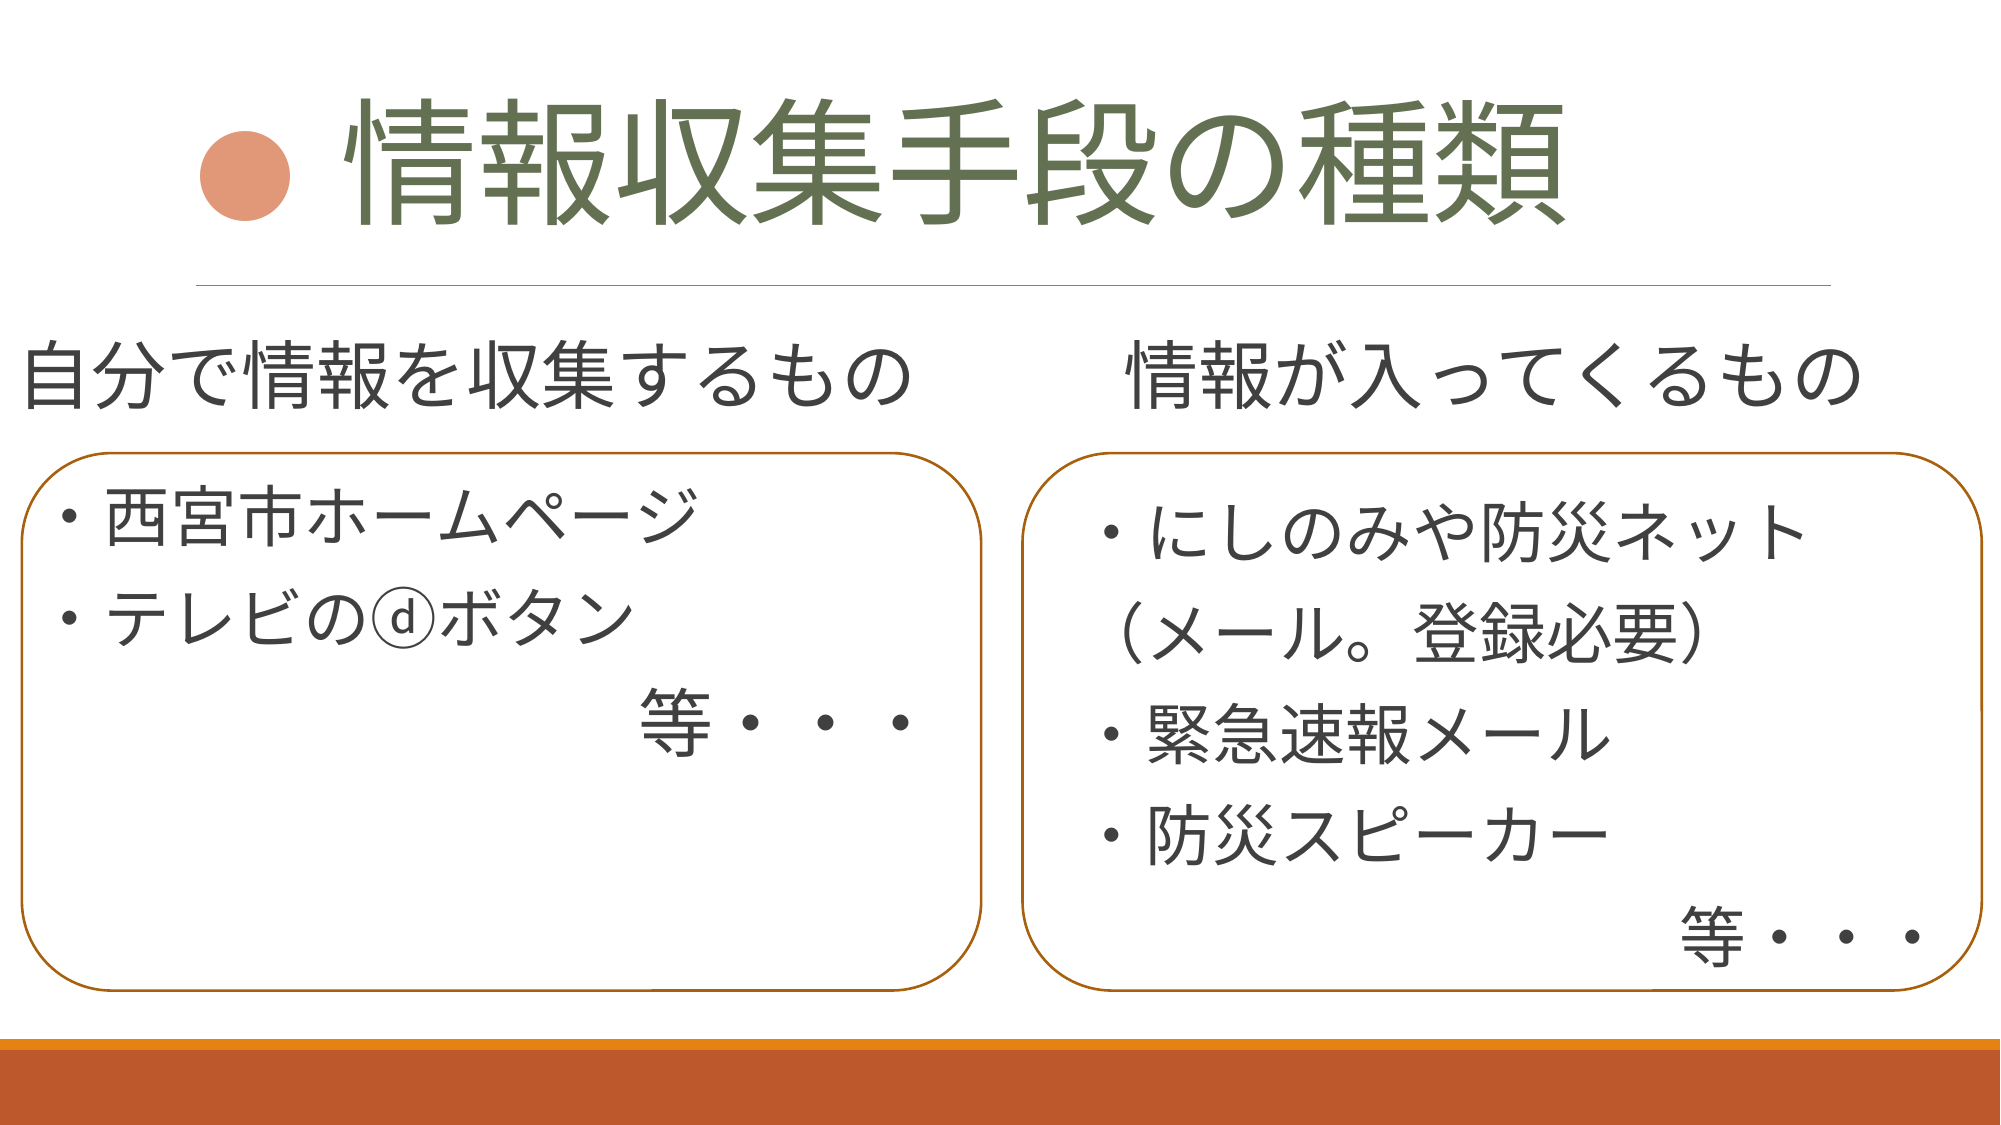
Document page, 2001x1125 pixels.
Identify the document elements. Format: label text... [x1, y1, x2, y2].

text_box 情報が入ってくるもの [1106, 331, 2000, 454]
text_box [49, 451, 954, 476]
title ● 情報収集手段の種類 [180, 61, 1830, 371]
text_box ・西宮市ホームページ ・テレビのⓓボタン 等・・・ [21, 476, 986, 862]
text_box [441, 944, 1569, 1031]
text_box [20, 534, 983, 992]
text_box [1021, 451, 1967, 979]
list 自分で情報を収集するもの [0, 331, 1060, 658]
text_box ・にしのみや防災ネット （メール。登録必要） ・緊急速報メール ・防災スピーカー 等・・・ [1064, 491, 2000, 1009]
